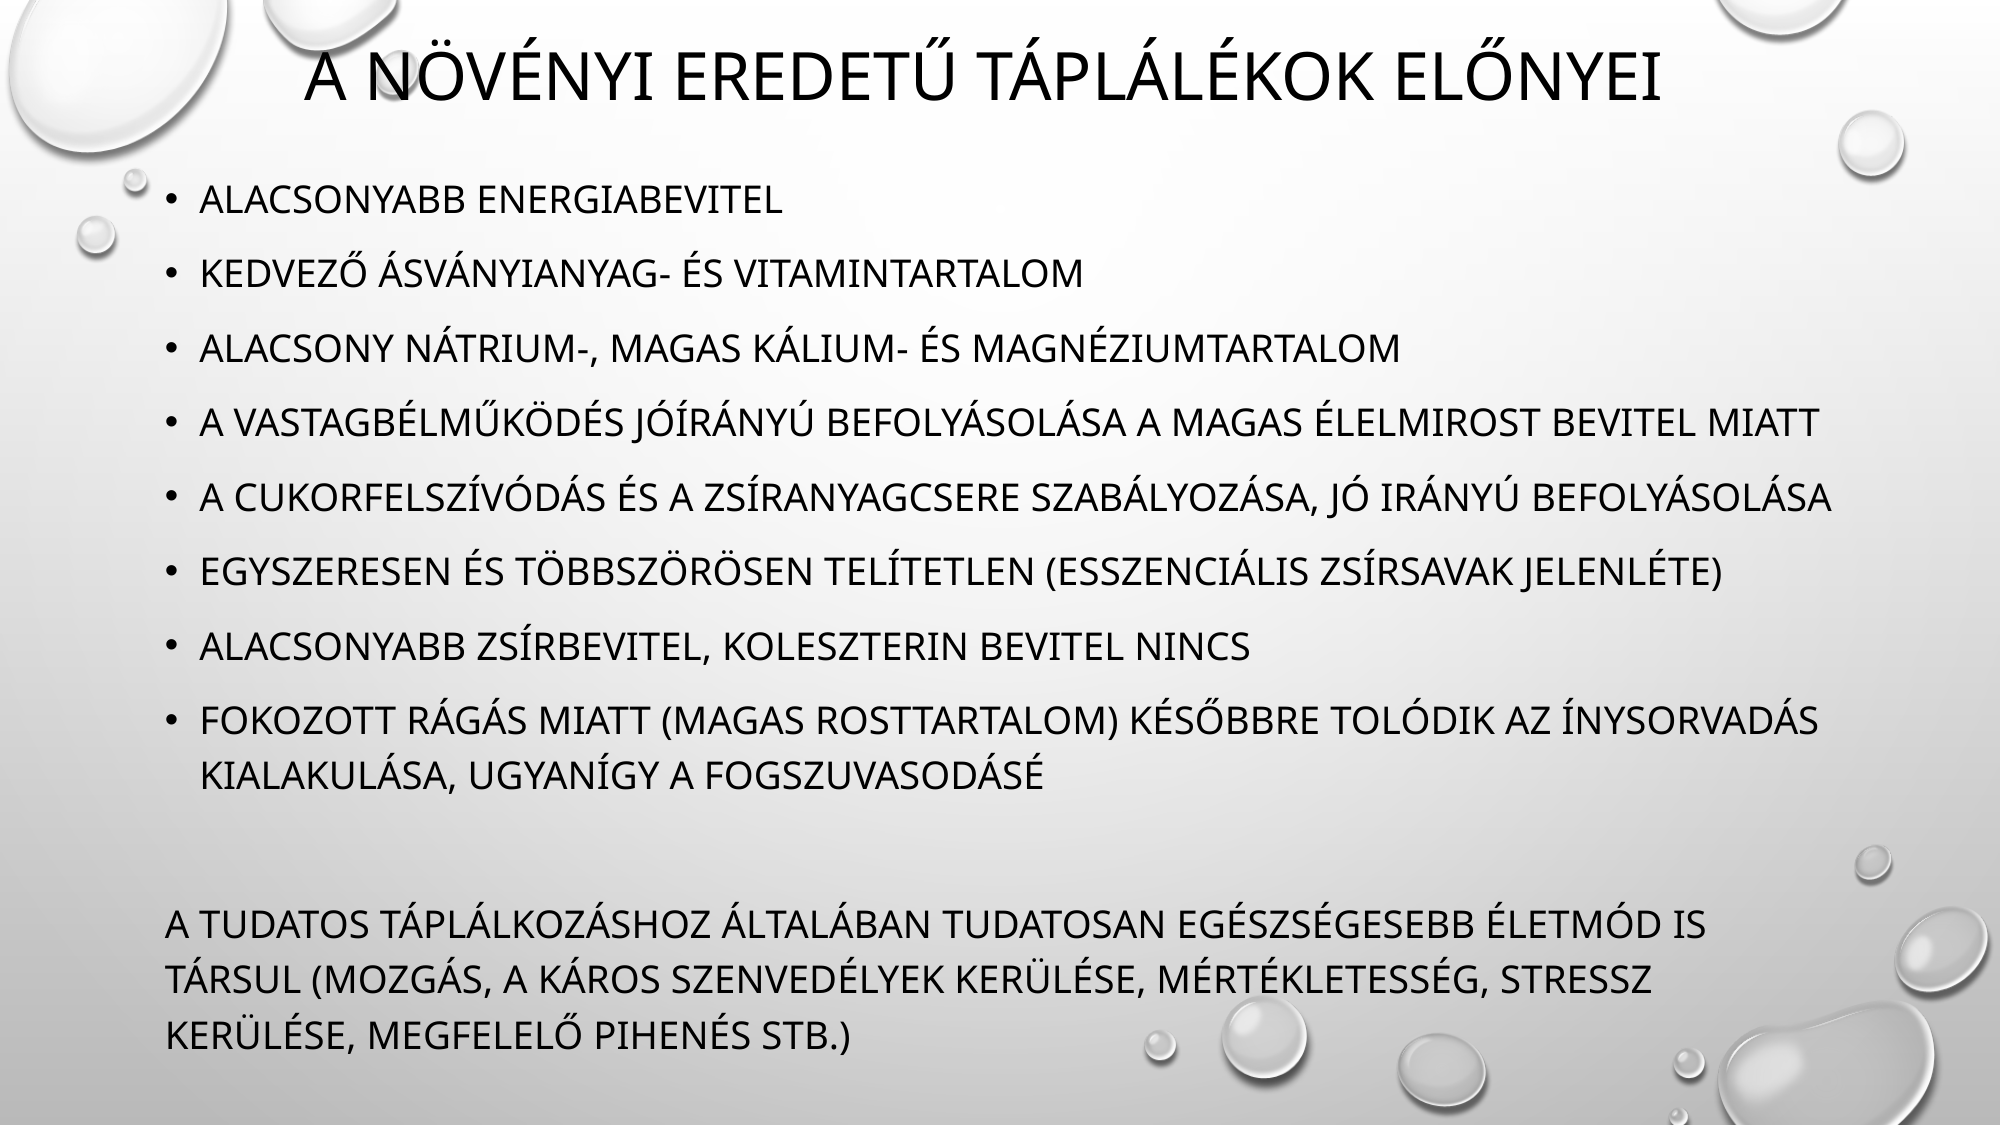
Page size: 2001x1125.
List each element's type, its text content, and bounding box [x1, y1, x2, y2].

title A növényi eredetű táplálékok előnyei [134, 17, 1835, 140]
list Alacsonyabb energiabevitel Kedvező ásványianyag- és vitamintartalom Alacsony nátrium-, magas kálium- és magnéziumtartalom A vastagbélműködés jóírányú befolyásolása a magas élelmirost bevitel miatt A cukorfelszívódás és a zsíranyagcsere szabályozása, jó irányú befolyásolása Egyszeresen és többszörösen telítetlen (esszenciális zsírsavak jelenléte) Alacsonyabb zsírbevitel, koleszterin bevitel nincs Fokozott rágás miatt (magas rosttartalom) későbbre tolódik az ínysorvadás kialakulása, ugyanígy a fogszuvasodásé A tudatos táplálkozáshoz általában tudatosan egészségesebb életmód is társul (mozgás, a káros szenvedélyek kerülése, mértékletesség, stressz kerülése, megfelelő pihenés stb.) [149, 158, 1850, 1095]
picture [0, 0, 2000, 1125]
